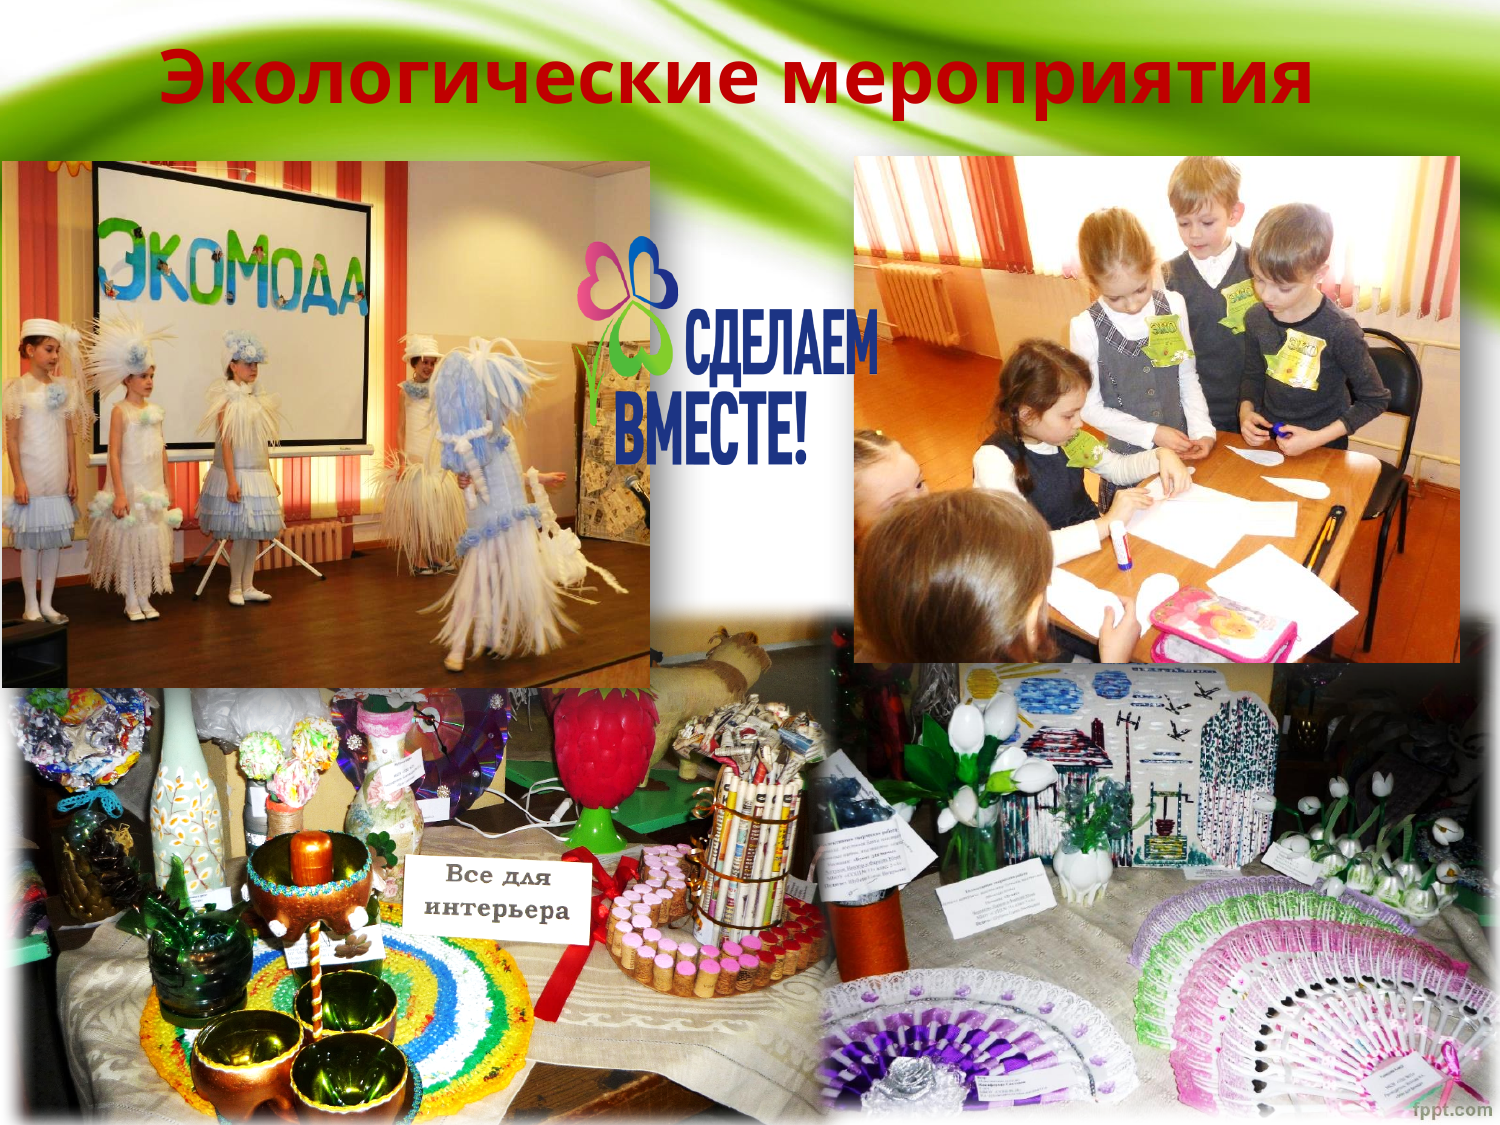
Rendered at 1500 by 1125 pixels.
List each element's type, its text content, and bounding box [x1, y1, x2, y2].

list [853, 156, 1461, 663]
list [2, 161, 650, 688]
picture [0, 0, 1500, 1125]
title Экологические мероприятия [98, 11, 1377, 137]
